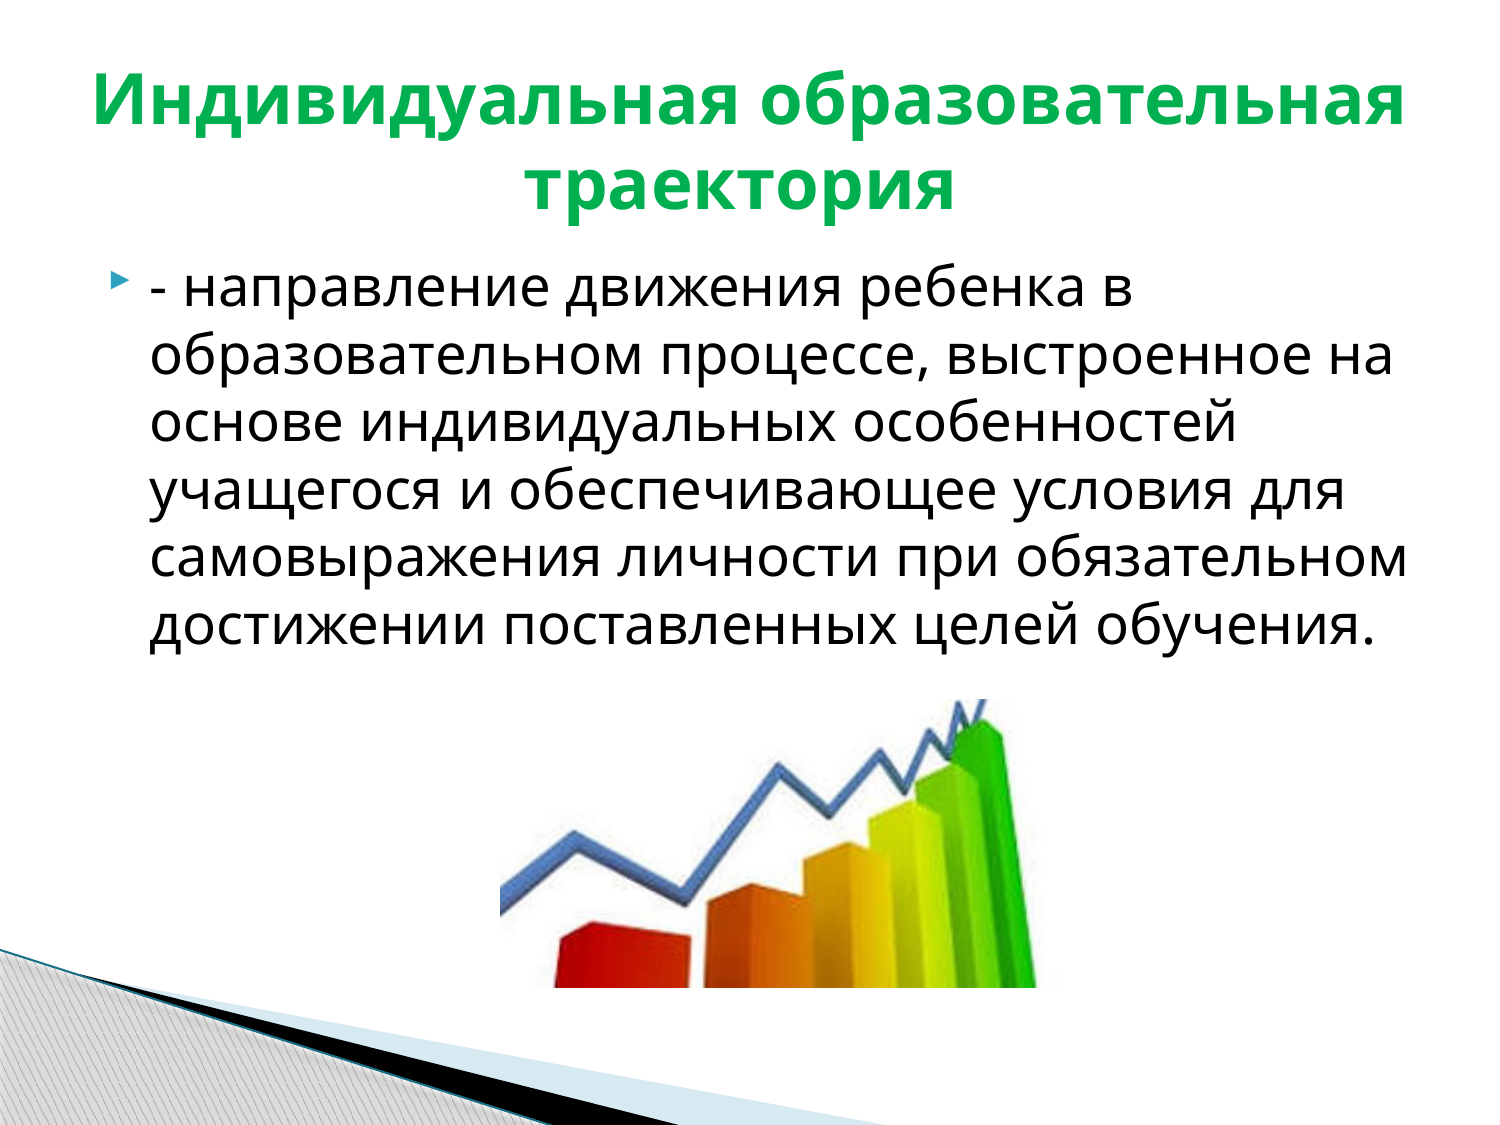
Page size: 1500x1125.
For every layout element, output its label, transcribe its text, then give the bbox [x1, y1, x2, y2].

picture [499, 699, 1076, 988]
title Индивидуальная образовательная траектория [75, 45, 1425, 233]
list - направление движения ребенка в образовательном процессе, выстроенное на основе индивидуальных особенностей учащегося и обеспечивающее условия для самовыражения личности при обязательном достижении поставленных целей обучения. [75, 243, 1425, 986]
